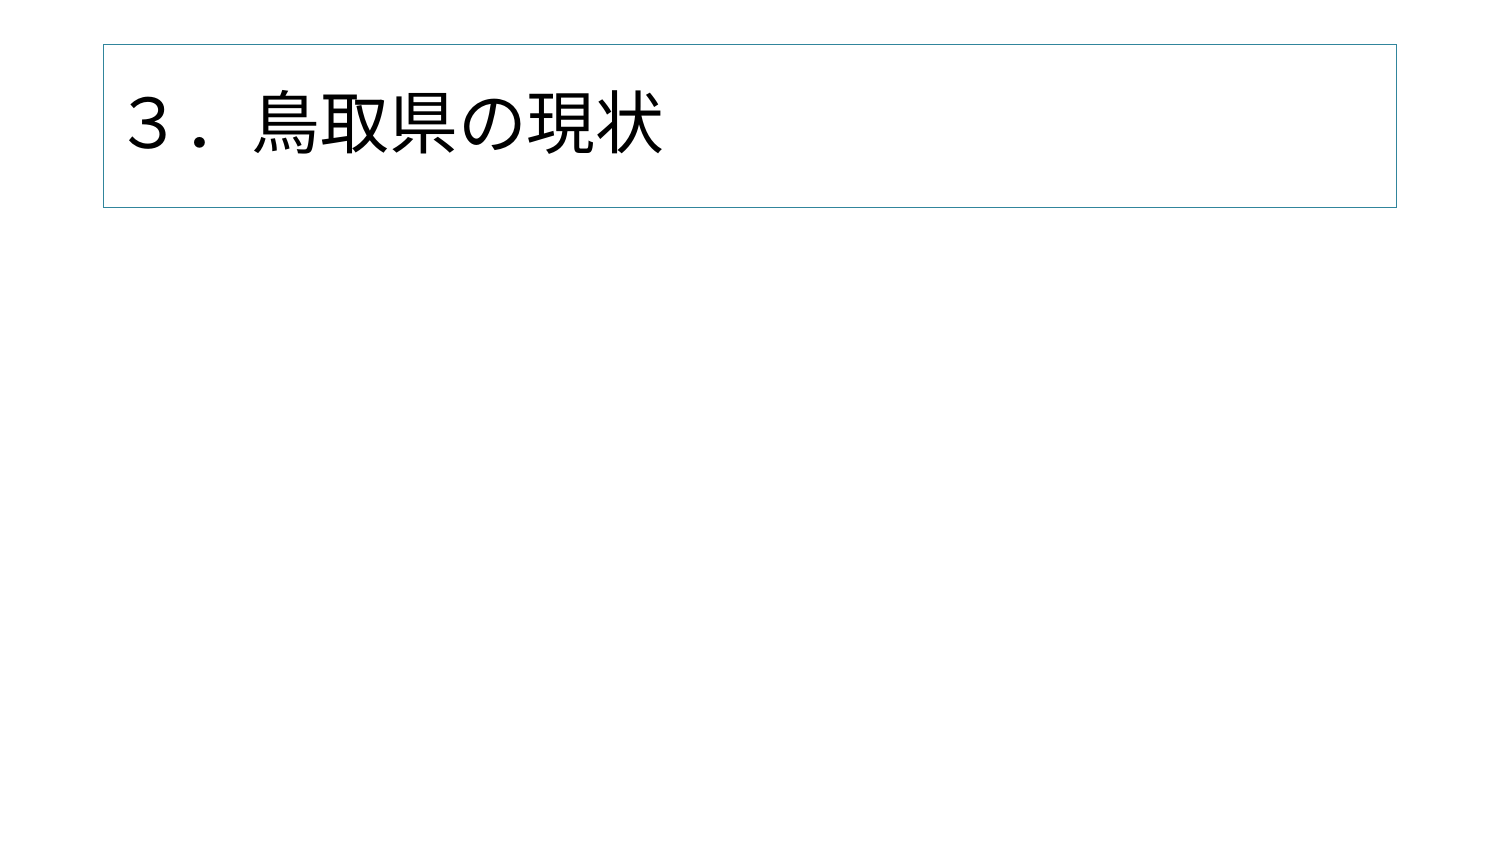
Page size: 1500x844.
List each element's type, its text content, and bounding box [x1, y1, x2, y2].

title ３．鳥取県の現状 [103, 44, 1397, 208]
